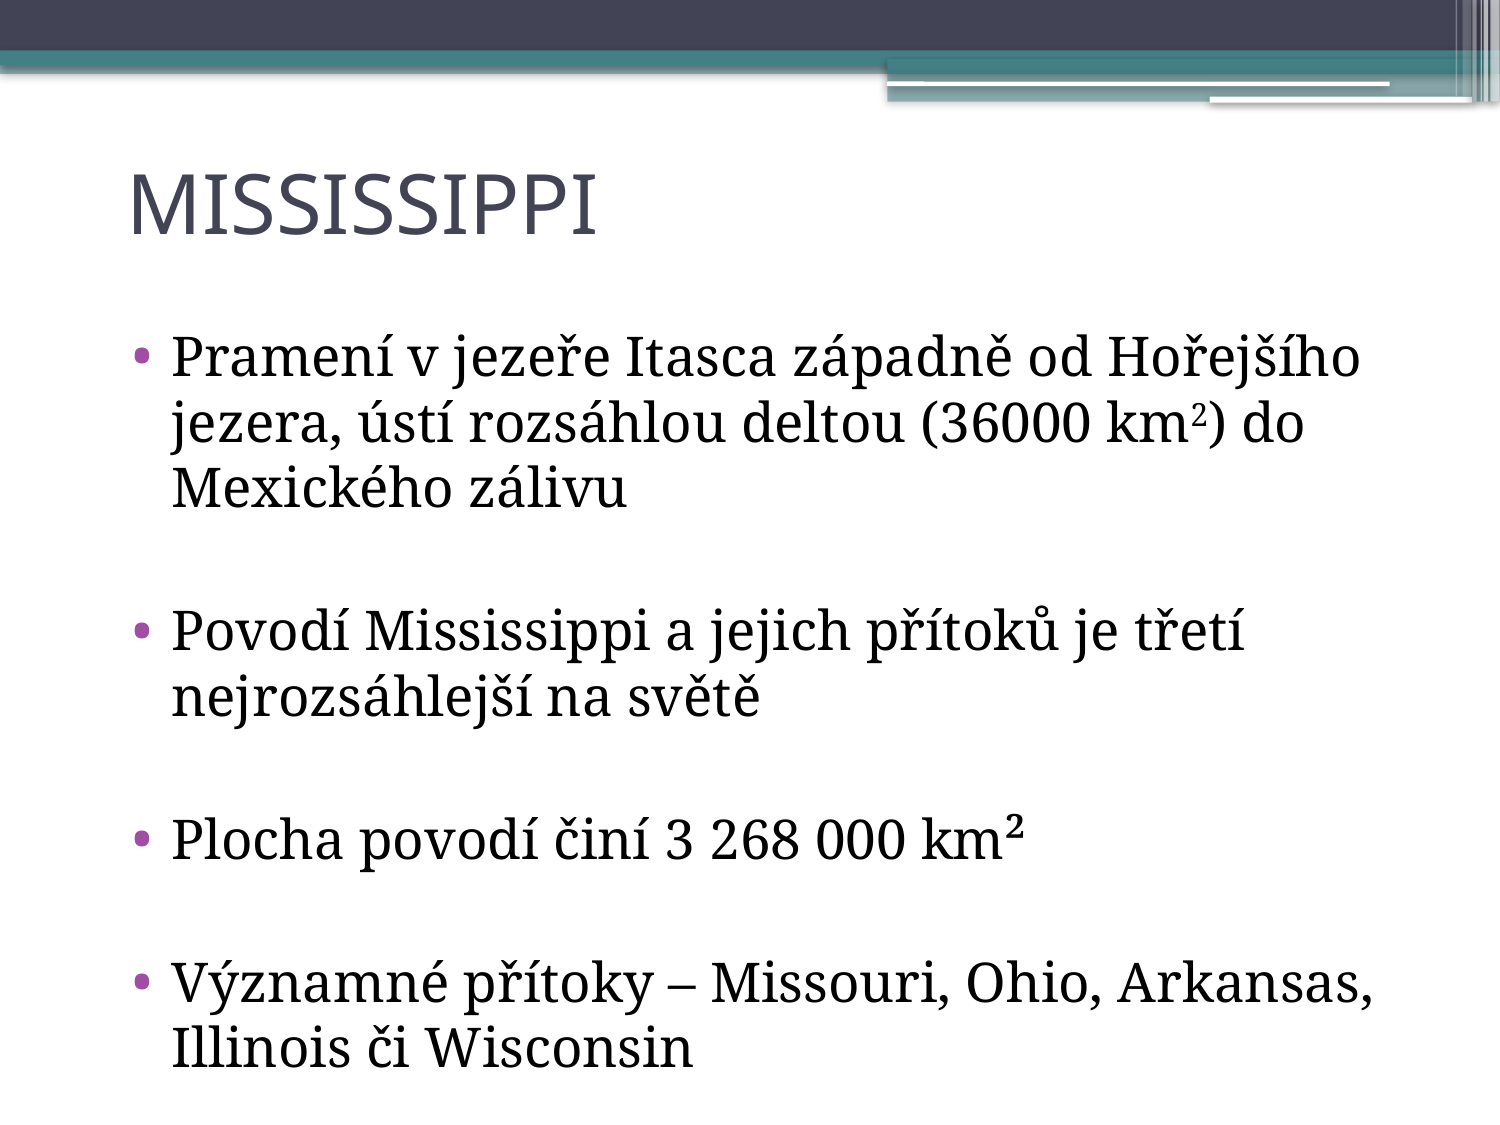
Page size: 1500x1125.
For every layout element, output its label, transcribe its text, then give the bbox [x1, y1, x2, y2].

list Pramení v jezeře Itasca západně od Hořejšího jezera, ústí rozsáhlou deltou (36000 km2) do Mexického zálivu Povodí Mississippi a jejich přítoků je třetí nejrozsáhlejší na světě Plocha povodí činí 3 268 000 km² Významné přítoky – Missouri, Ohio, Arkansas, Illinois či Wisconsin [100, 314, 1447, 1094]
title MISSISSIPPI [112, 113, 1463, 289]
